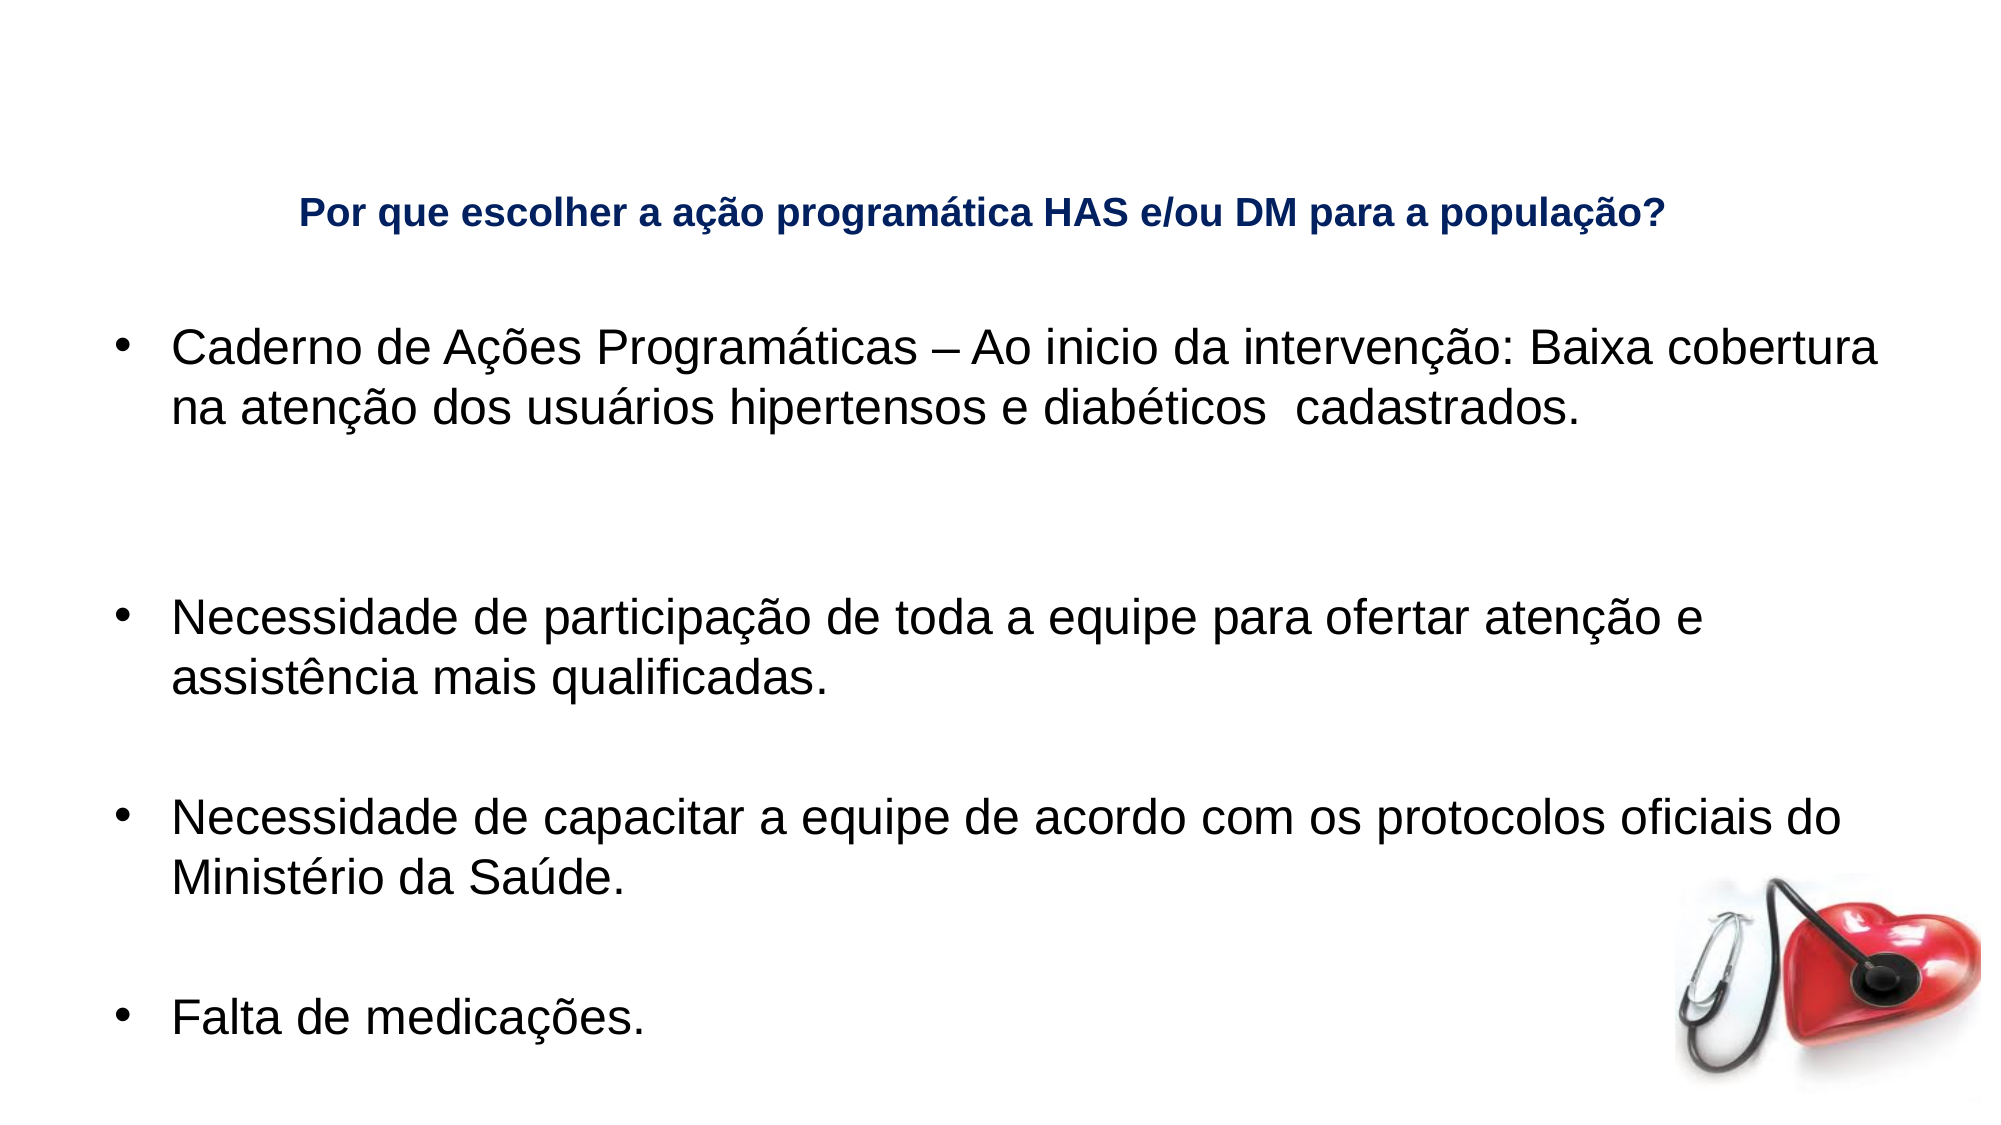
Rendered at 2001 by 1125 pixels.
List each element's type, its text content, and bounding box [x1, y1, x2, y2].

picture [1675, 873, 1981, 1103]
list Caderno de Ações Programáticas – Ao inicio da intervenção: Baixa cobertura na atenção dos usuários hipertensos e diabéticos cadastrados. Necessidade de participação de toda a equipe para ofertar atenção e assistência mais qualificadas. Necessidade de capacitar a equipe de acordo com os protocolos oficiais do Ministério da Saúde. Falta de medicações. [99, 306, 1900, 1107]
title Por que escolher a ação programática HAS e/ou DM para a população? [83, 177, 1884, 450]
